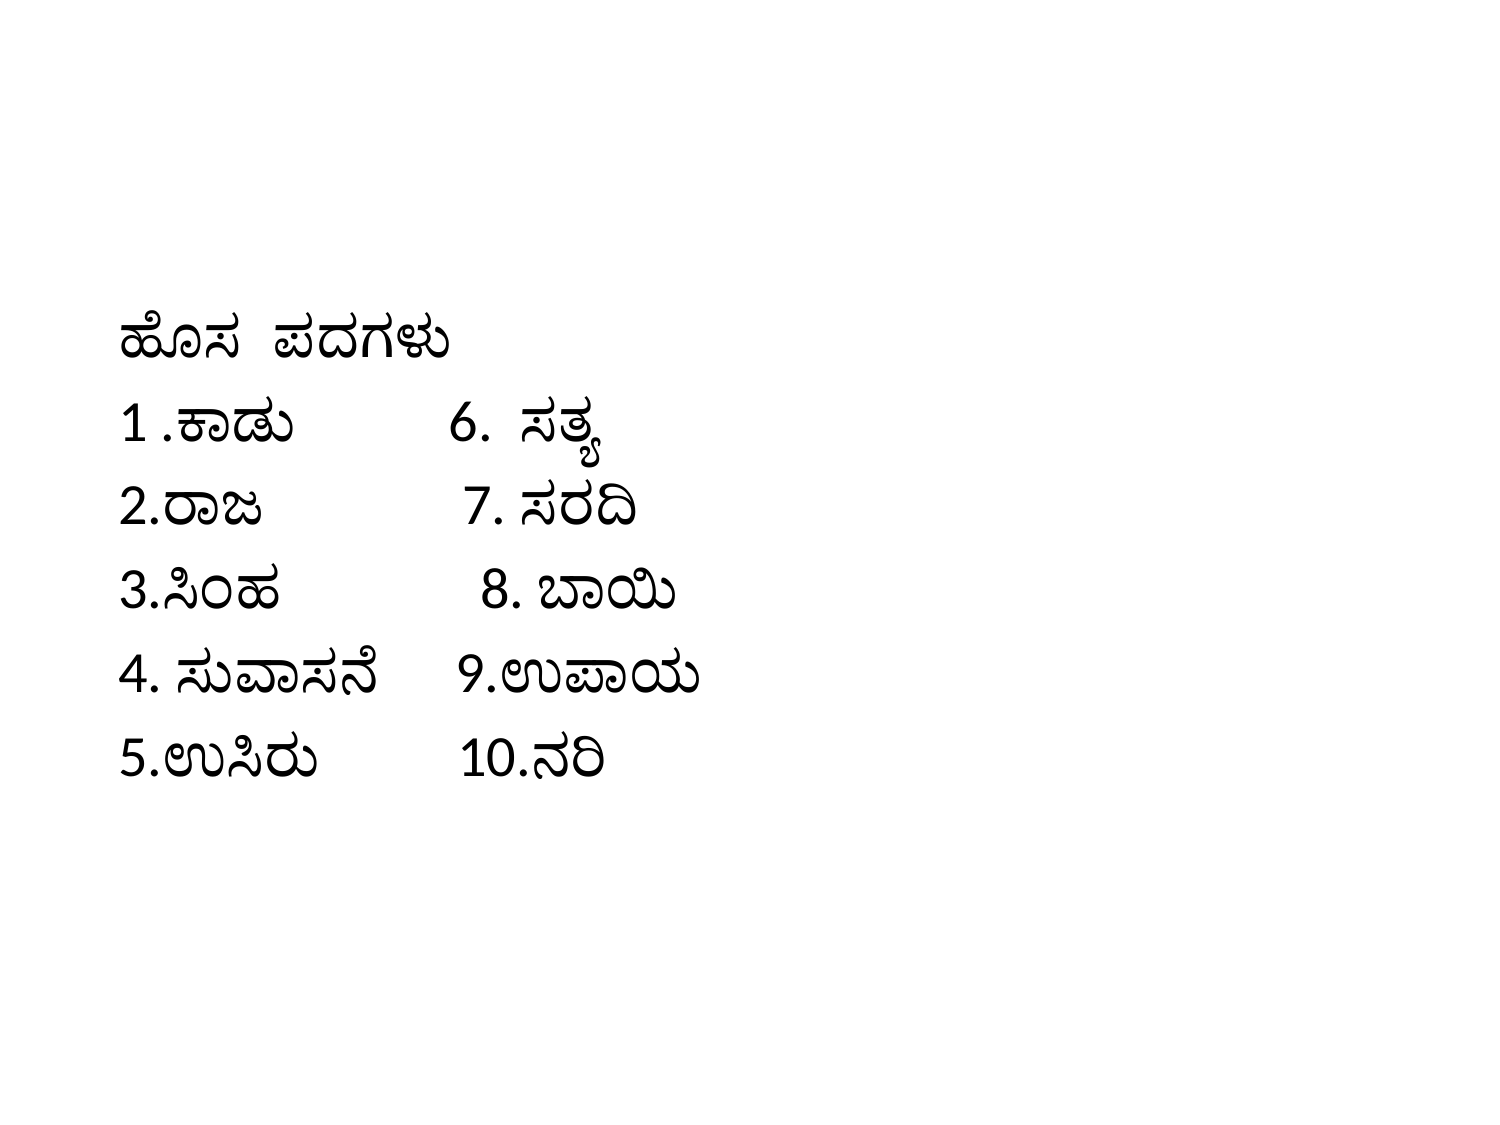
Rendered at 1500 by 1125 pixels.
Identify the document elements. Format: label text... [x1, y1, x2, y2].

list ಹೊಸ ಪದಗಳು 1 .ಕಾಡು 6. ಸತ್ಯ 2.ರಾಜ 7. ಸರದಿ 3.ಸಿಂಹ 8. ಬಾಯಿ 4. ಸುವಾಸನೆ 9.ಉಪಾಯ 5.ಉಸಿರು 10.ನರಿ [103, 299, 1397, 1014]
